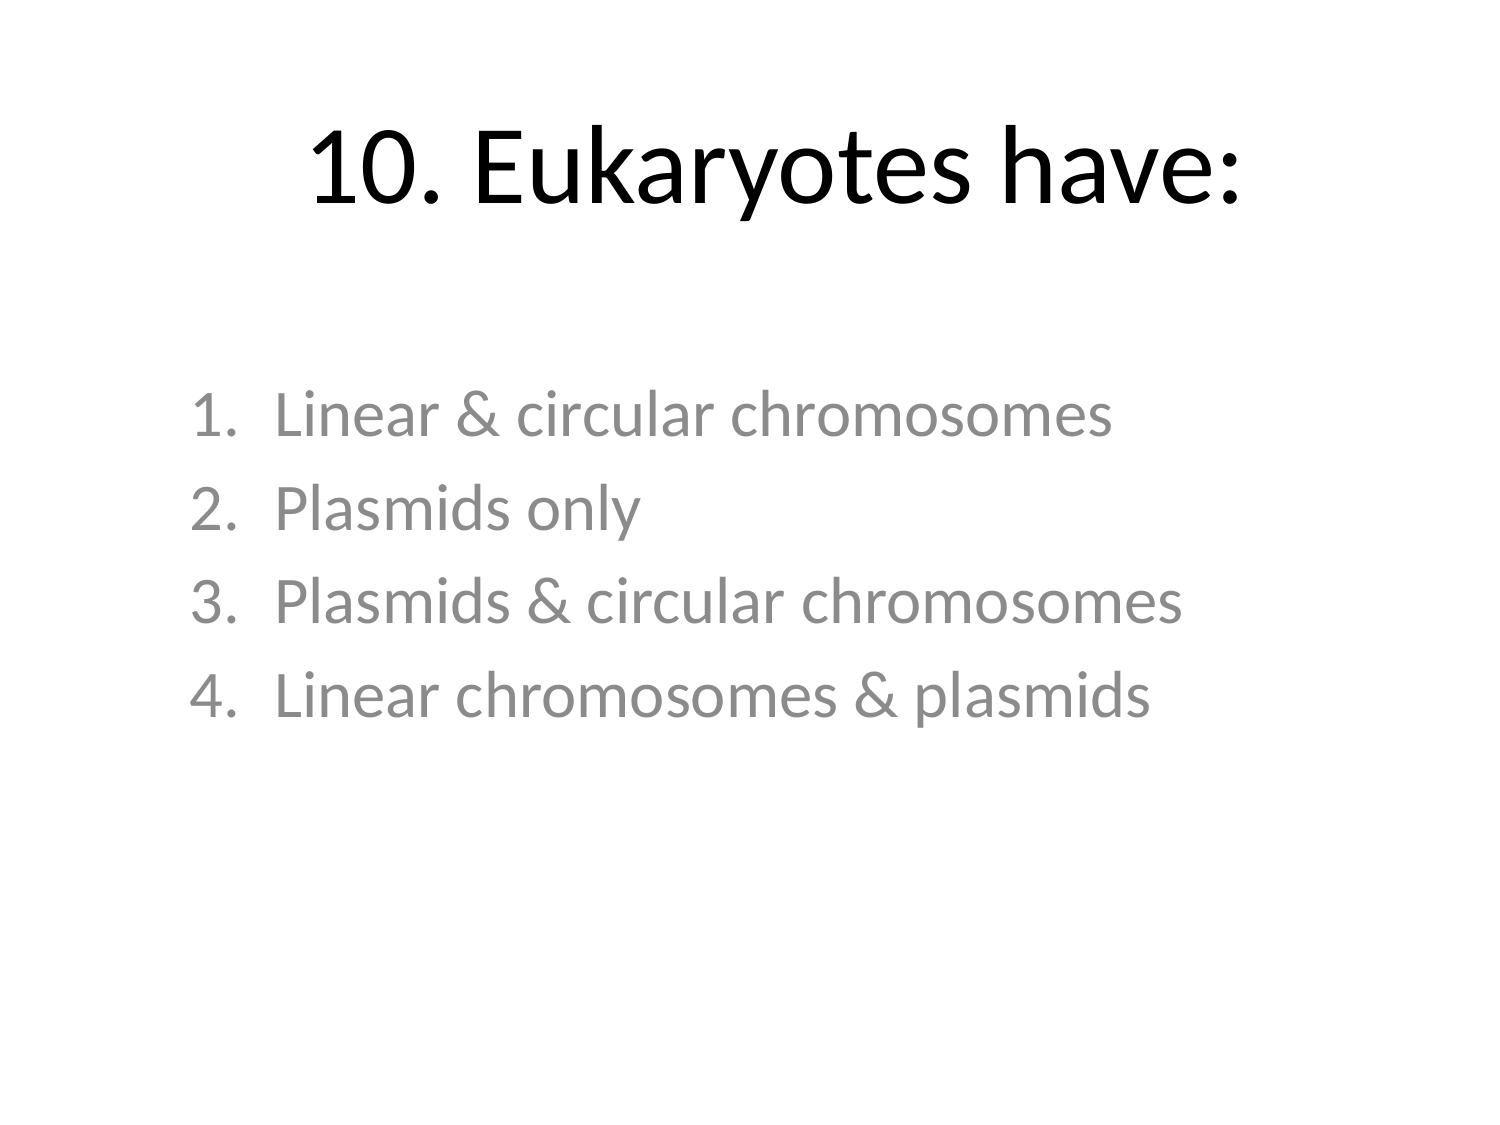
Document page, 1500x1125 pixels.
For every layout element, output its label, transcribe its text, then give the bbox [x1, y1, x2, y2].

subtitle Linear & circular chromosomes Plasmids only Plasmids & circular chromosomes Linear chromosomes & plasmids [174, 362, 1350, 813]
title 10. Eukaryotes have: [137, 37, 1413, 279]
